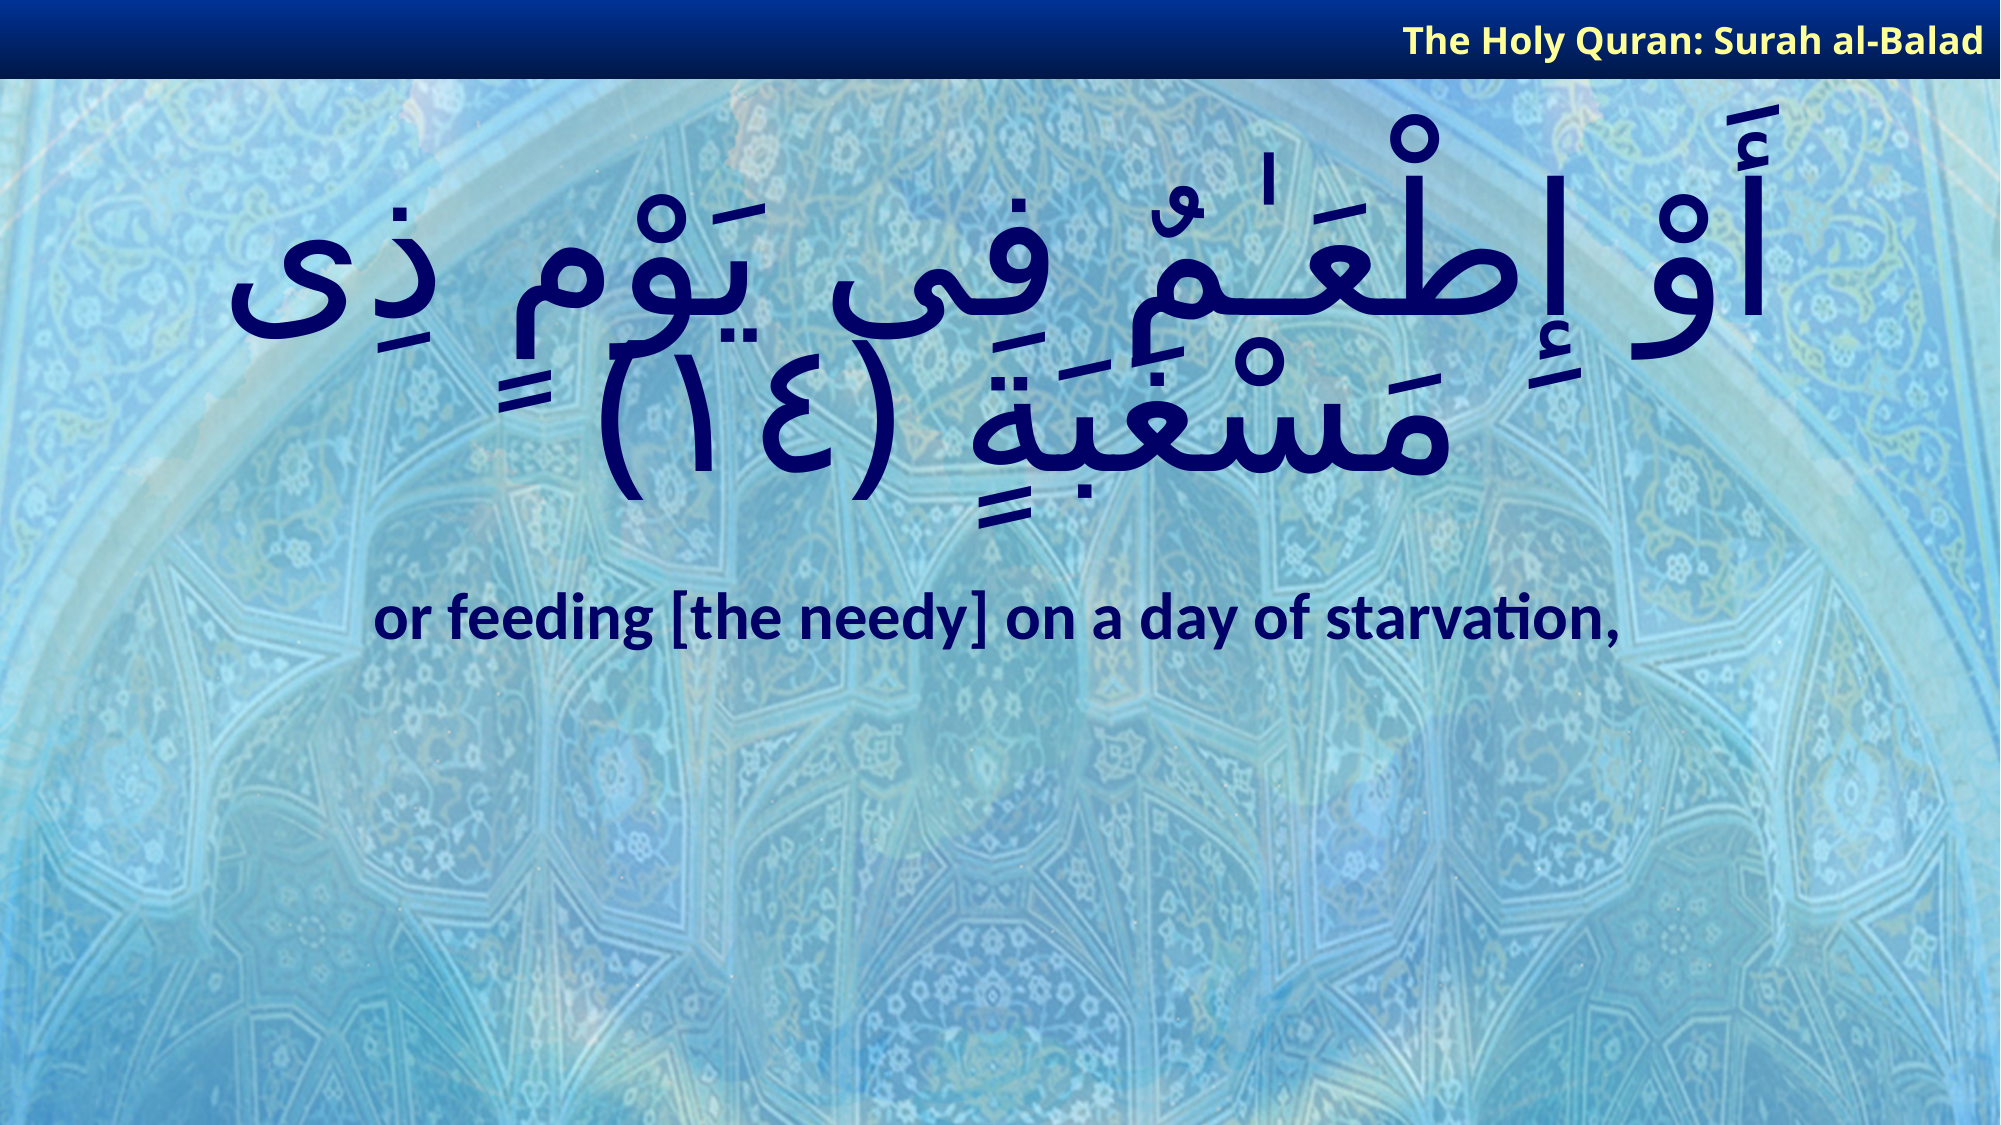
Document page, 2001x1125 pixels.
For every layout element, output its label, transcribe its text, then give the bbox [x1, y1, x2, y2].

picture [0, 0, 2001, 1125]
subtitle or feeding [the needy] on a day of starvation, [7, 574, 1989, 862]
title أَوْ إِطْعَـٰمٌ فِى يَوْمٍ ذِى مَسْغَبَةٍ ﴿١٤﴾ [0, 231, 2000, 473]
text_box The Holy Quran: Surah al-Balad [0, 0, 2000, 79]
